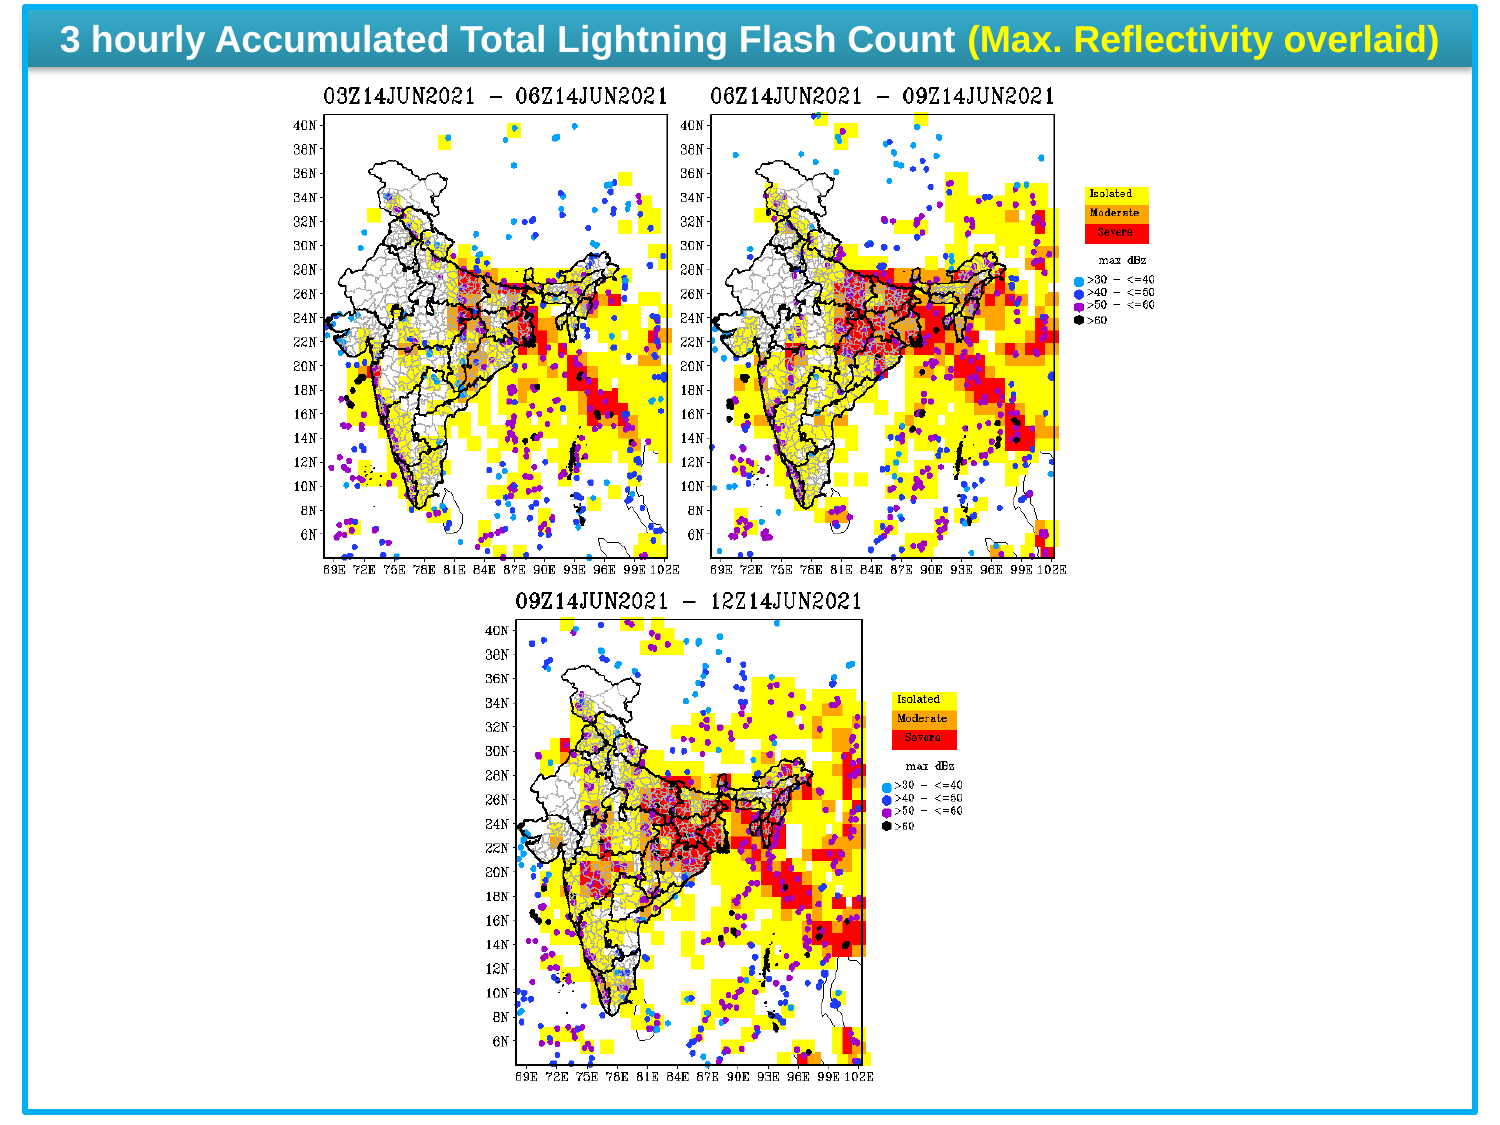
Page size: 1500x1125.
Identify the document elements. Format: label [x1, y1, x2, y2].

text_box [23, 5, 1477, 1114]
picture [293, 87, 1154, 1081]
